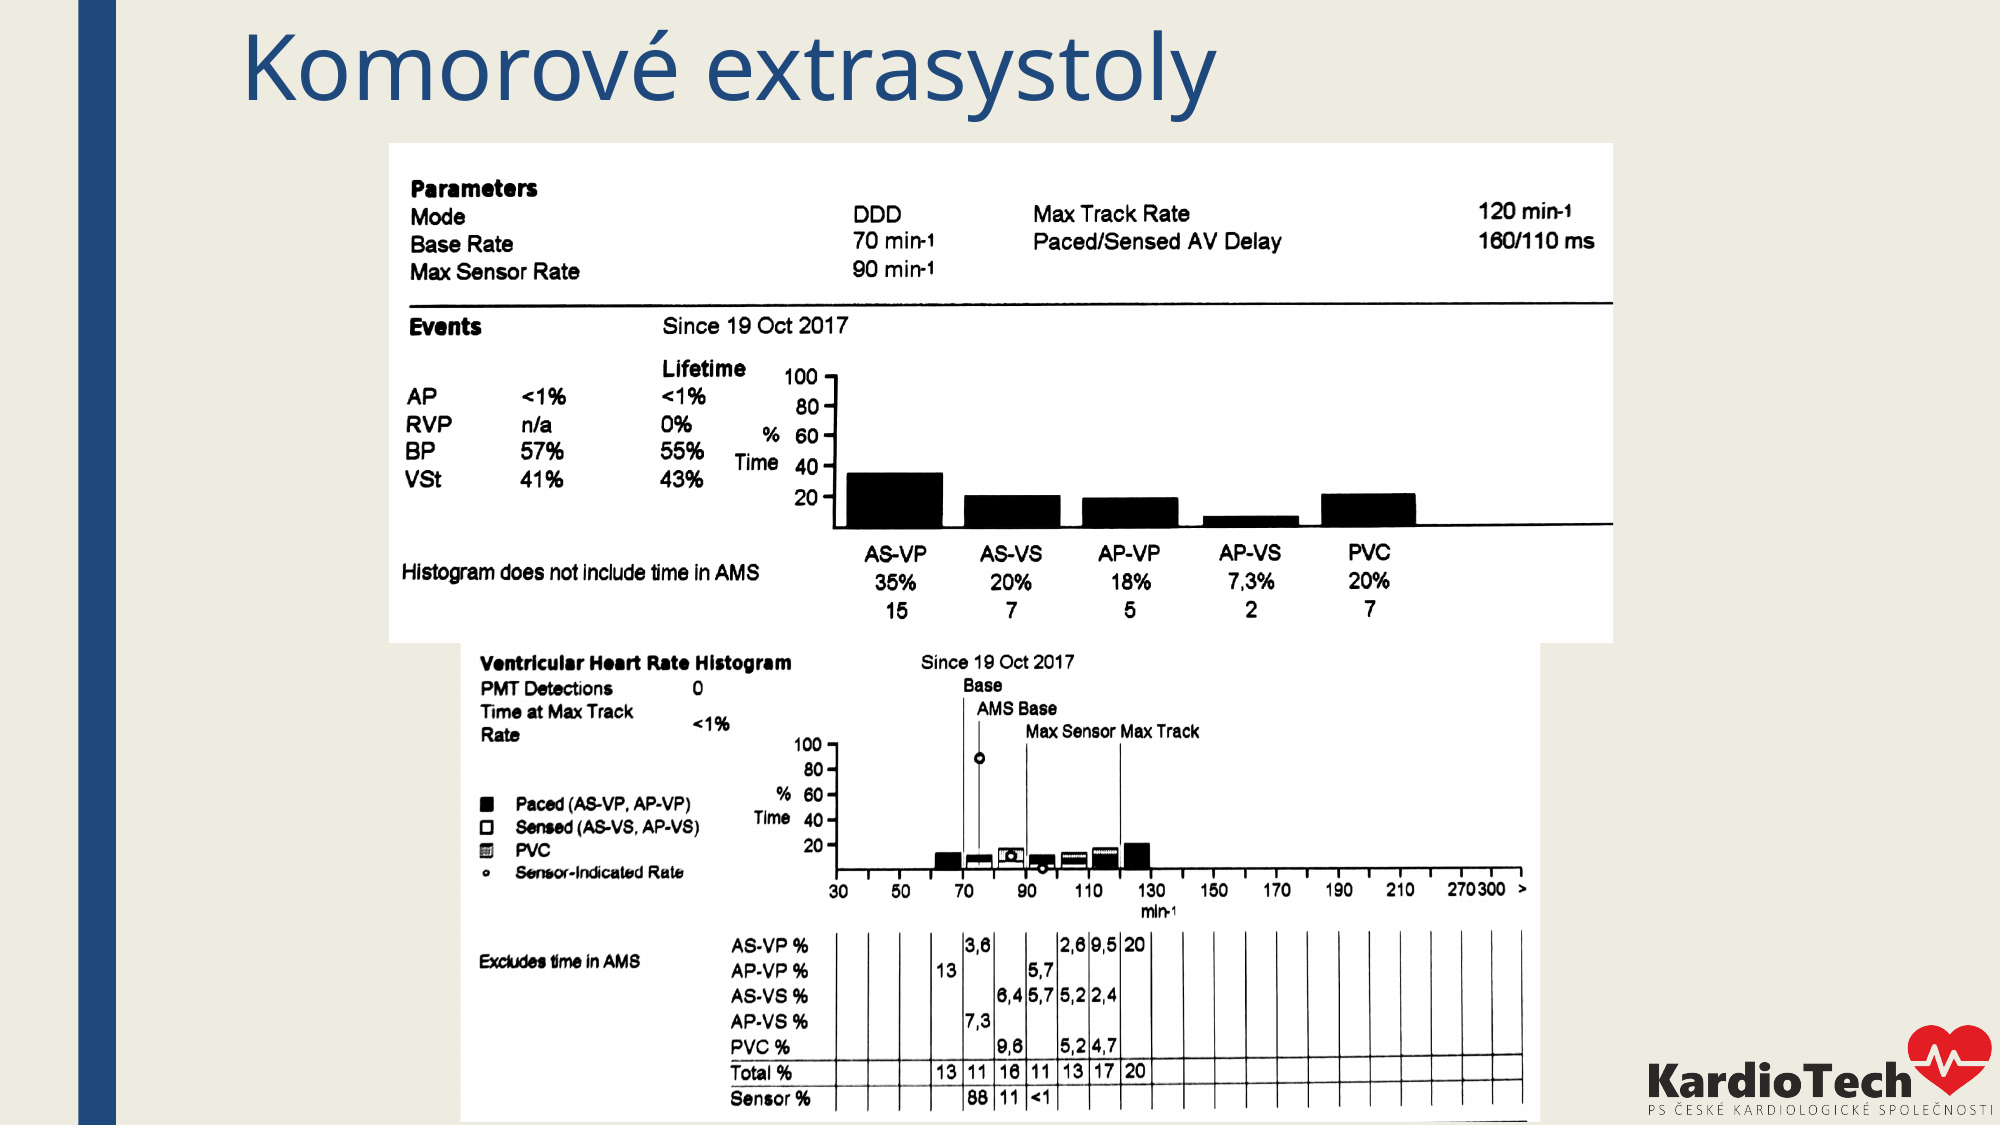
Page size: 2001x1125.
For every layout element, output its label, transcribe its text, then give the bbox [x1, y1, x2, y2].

title Komorové extrasystoly [225, 14, 1800, 133]
picture [1648, 1025, 1992, 1115]
picture [389, 143, 1614, 1125]
